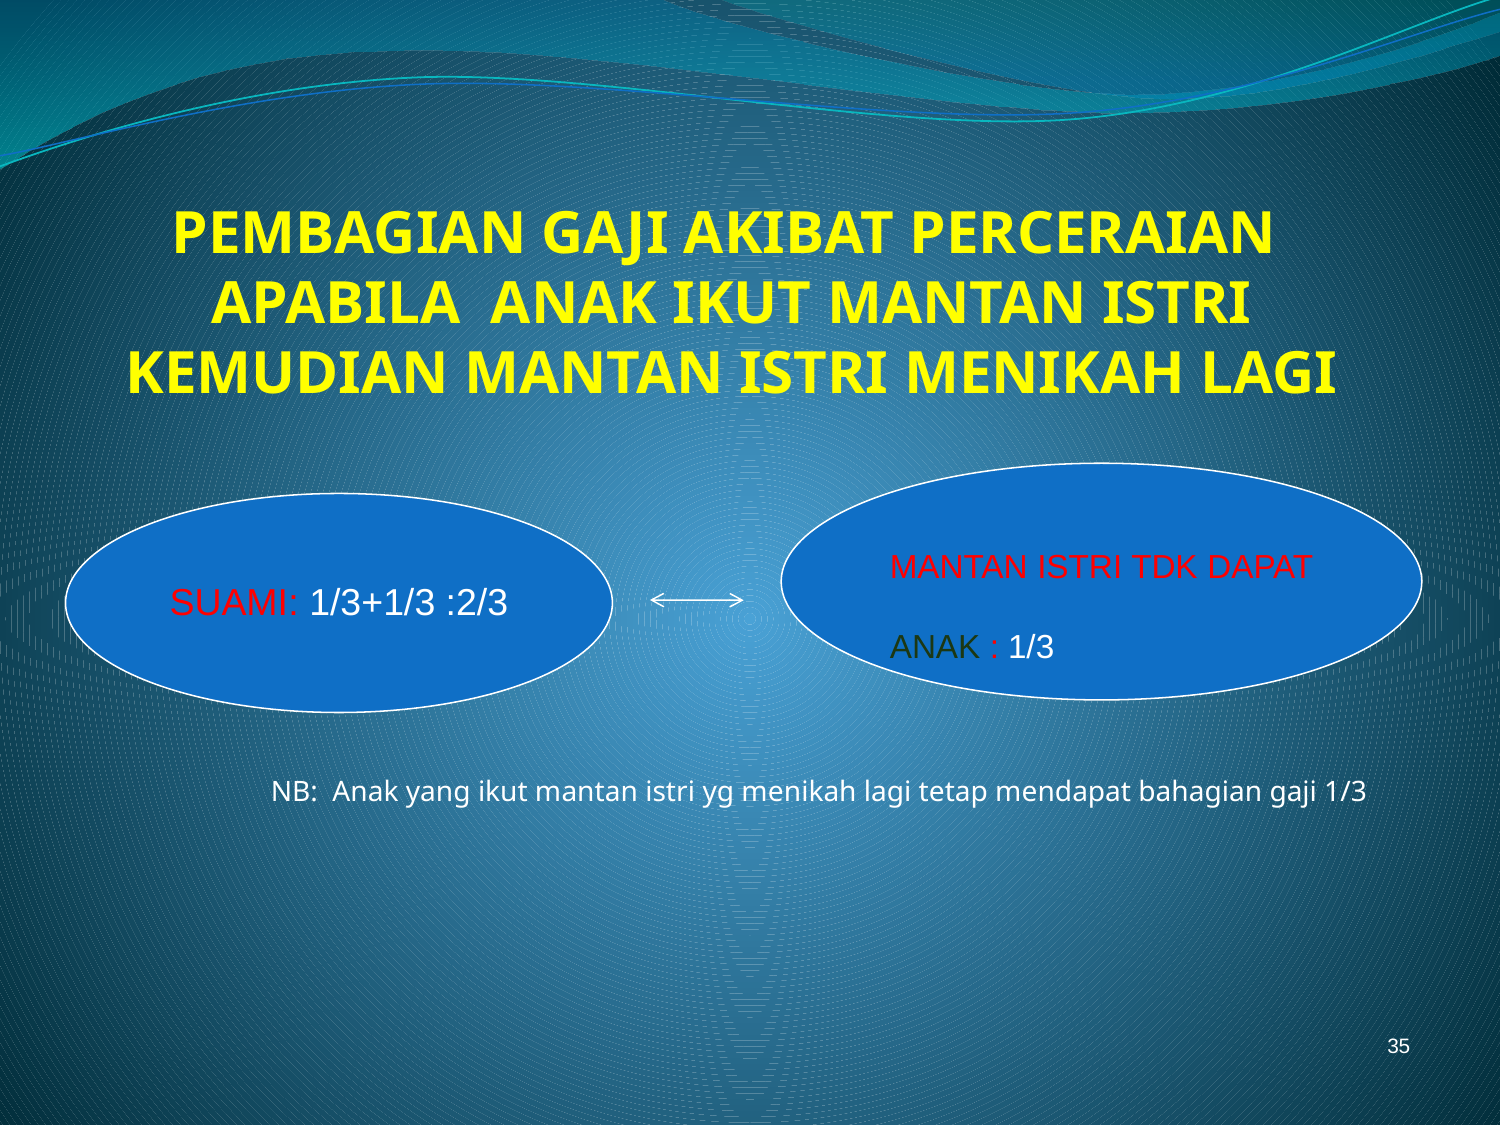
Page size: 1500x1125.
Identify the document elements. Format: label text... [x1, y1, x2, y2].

text_box SUAMI: 1/3+1/3 :2/3 [65, 493, 613, 713]
text_box 35 [1074, 1024, 1425, 1100]
subtitle NB: Anak yang ikut mantan istri yg menikah lagi tetap mendapat bahagian gaji 1/3 [87, 529, 1376, 818]
title PEMBAGIAN GAJI AKIBAT PERCERAIAN APABILA ANAK IKUT MANTAN ISTRI KEMUDIAN MANTAN ISTRI MENIKAH LAGI [87, 112, 1376, 413]
text_box MANTAN ISTRI TDK DAPAT ANAK : 1/3 [781, 463, 1422, 700]
